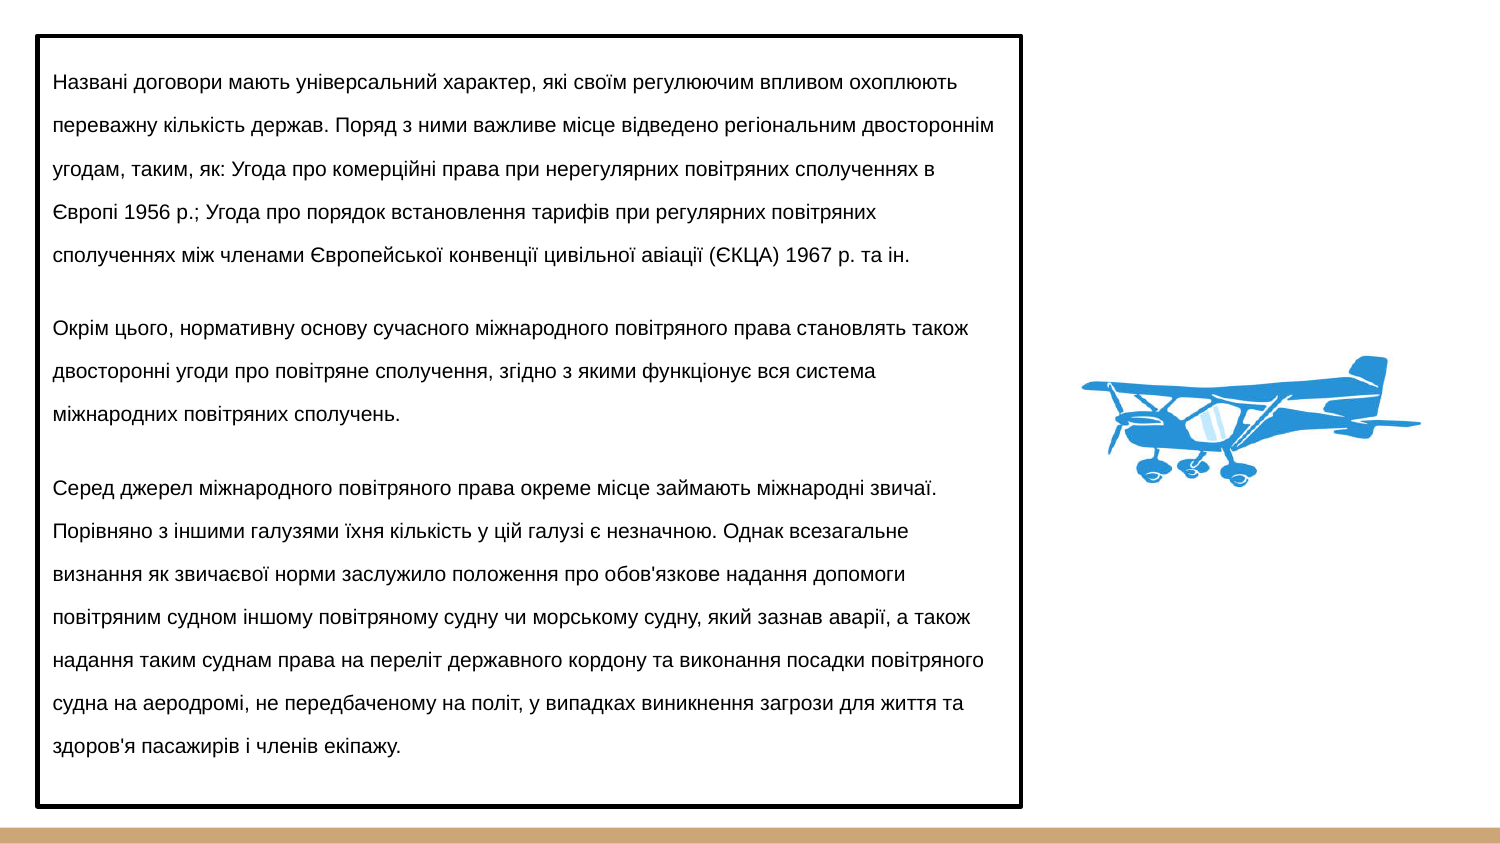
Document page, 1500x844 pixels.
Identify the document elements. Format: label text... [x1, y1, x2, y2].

picture [1075, 213, 1446, 629]
list Названі договори мають універсальний характер, які своїм регулюючим впливом охоплюють переважну кількість держав. Поряд з ними важливе місце відведено регіональним двостороннім угодам, таким, як: Угода про комерційні права при нерегулярних повітряних сполученнях в Європі 1956 р.; Угода про порядок встановлення тарифів при регулярних повітряних сполученнях між членами Європейської конвенції цивільної авіації (ЄКЦА) 1967 р. та ін. Окрім цього, нормативну основу сучасного міжнародного повітряного права становлять також двосторонні угоди про повітряне сполучення, згідно з якими функціонує вся система міжнародних повітряних сполучень. Серед джерел міжнародного повітряного права окреме місце займають міжнародні звичаї. Порівняно з іншими галузями їхня кількість у цій галузі є незначною. Однак всезагальне визнання як звичаєвої норми заслужило положення про обов'язкове надання допомоги повітряним судном іншому повітряному судну чи морському судну, який зазнав аварії, а також надання таким суднам права на переліт державного кордону та виконання посадки повітряного судна на аеродромі, не передбаченому на політ, у випадках виникнення загрози для життя та здоров'я пасажирів і членів екіпажу. [37, 35, 1022, 807]
